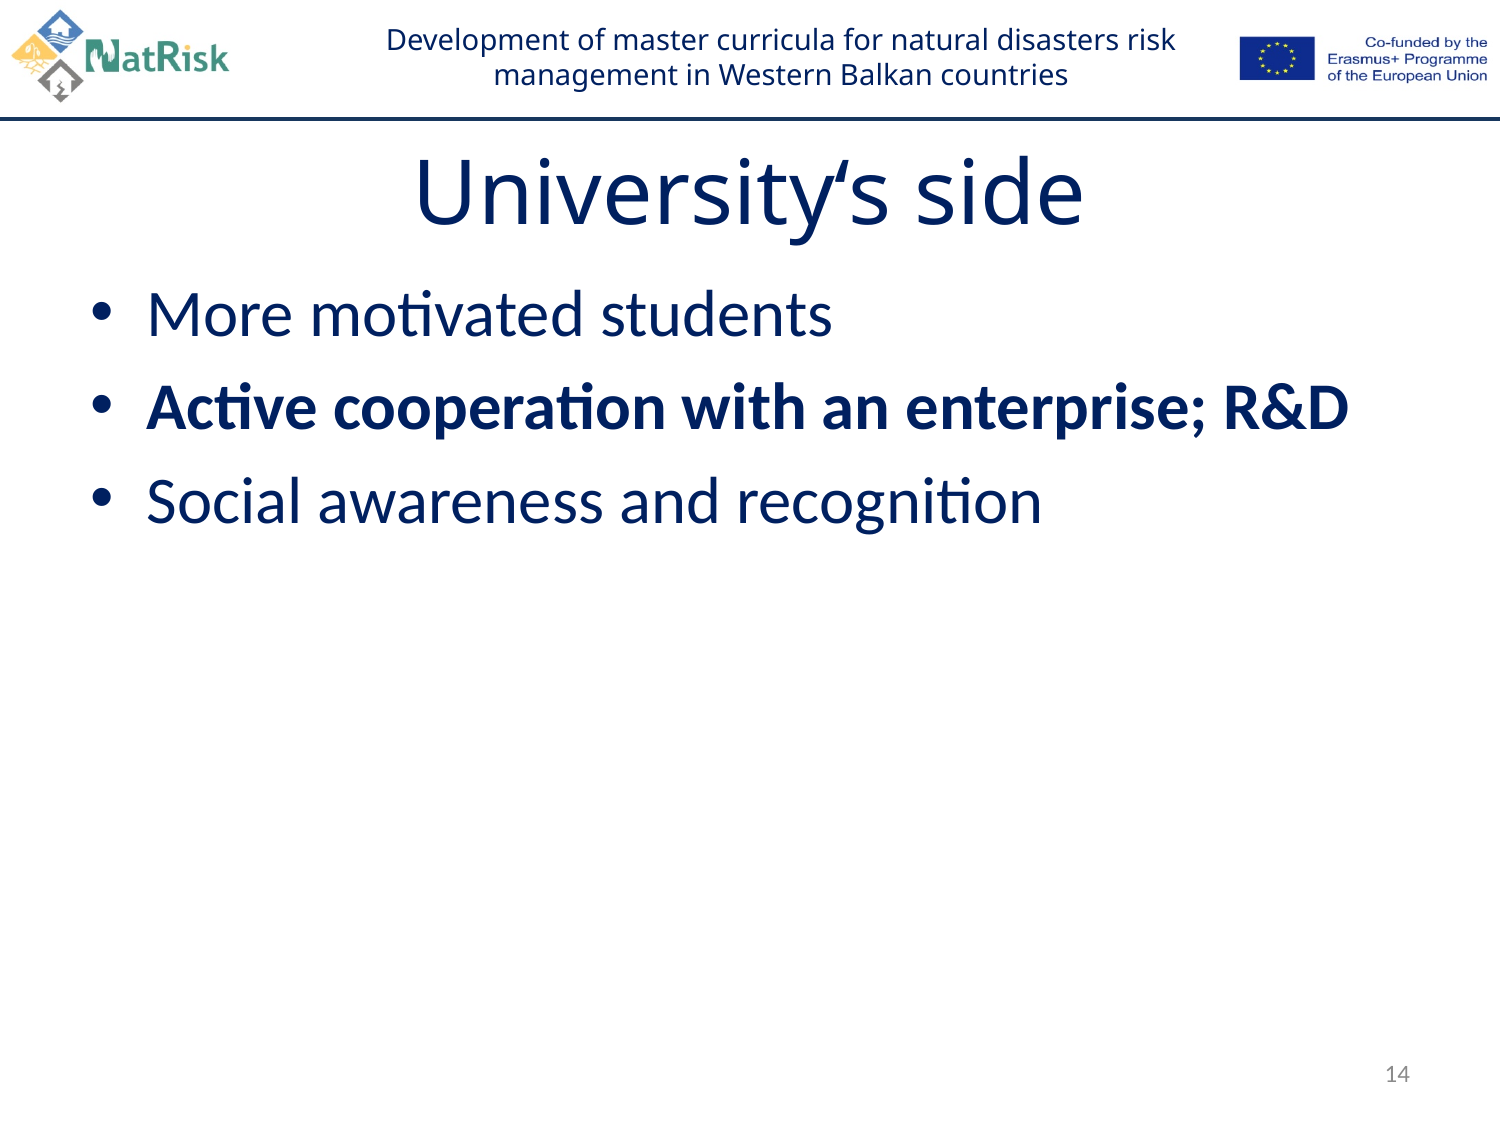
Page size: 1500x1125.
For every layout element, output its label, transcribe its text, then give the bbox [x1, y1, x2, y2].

text_box Development of master curricula for natural disasters risk management in Western Balkan countries [324, 24, 1223, 88]
picture [0, 0, 238, 113]
slide_number 14 [1074, 1042, 1425, 1103]
list More motivated students Active cooperation with an enterprise; R&D Social awareness and recognition [75, 262, 1425, 1005]
title University‘s side [75, 128, 1425, 250]
text_box [374, 463, 1125, 560]
picture [1224, 24, 1500, 93]
